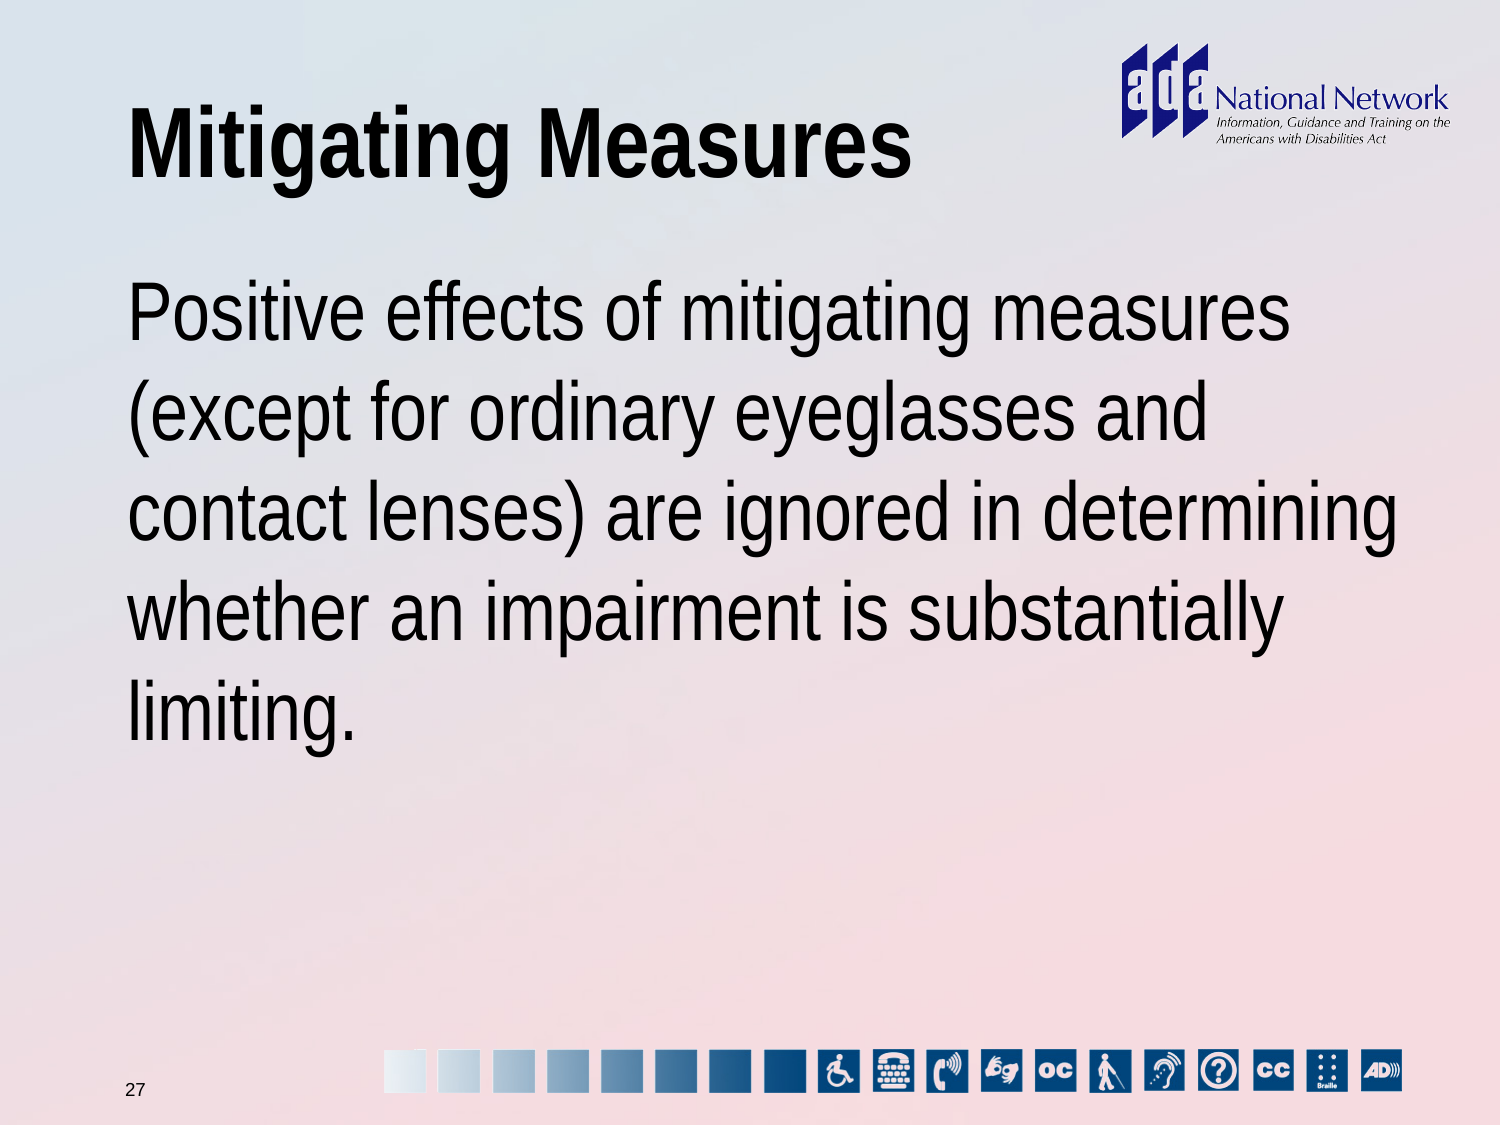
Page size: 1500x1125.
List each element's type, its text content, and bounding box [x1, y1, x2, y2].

title Mitigating Measures [112, 37, 1463, 238]
list Positive effects of mitigating measures (except for ordinary eyeglasses and contact lenses) are ignored in determining whether an impairment is substantially limiting. [112, 249, 1463, 1038]
picture [0, 0, 1500, 1125]
slide_number 27 [124, 1062, 438, 1101]
